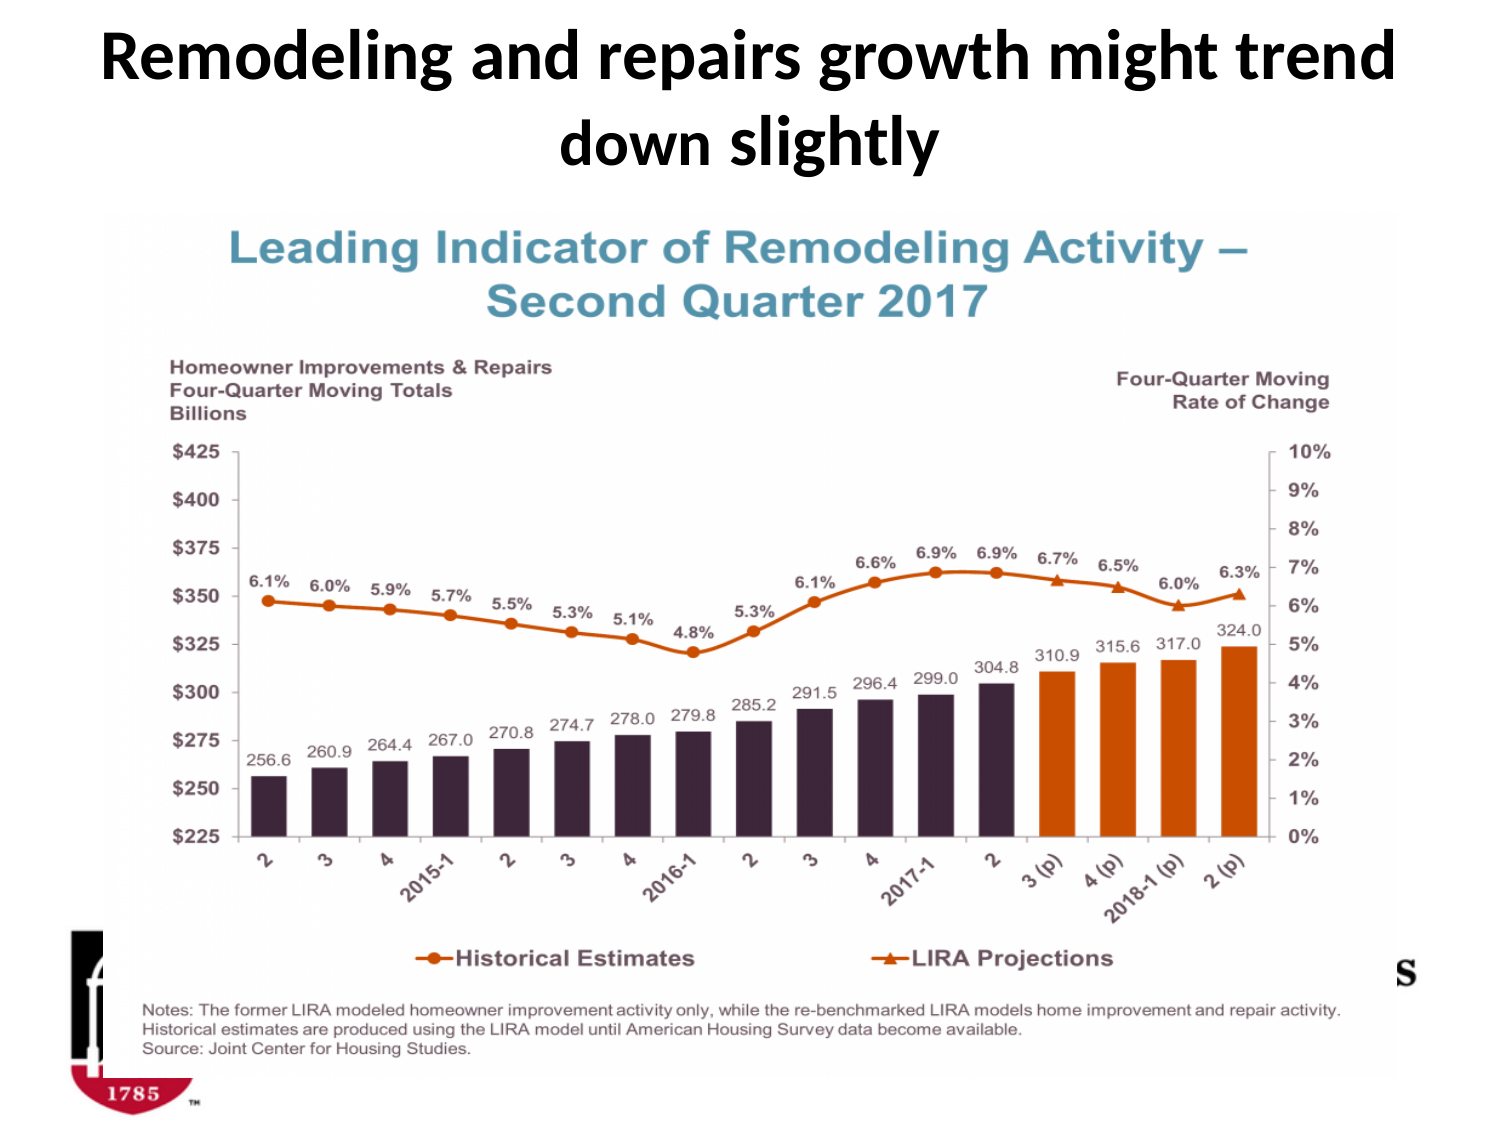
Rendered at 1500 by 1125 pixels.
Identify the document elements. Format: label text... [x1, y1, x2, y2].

title Remodeling and repairs growth might trend down slightly [75, 0, 1425, 188]
picture [0, 0, 1500, 1125]
